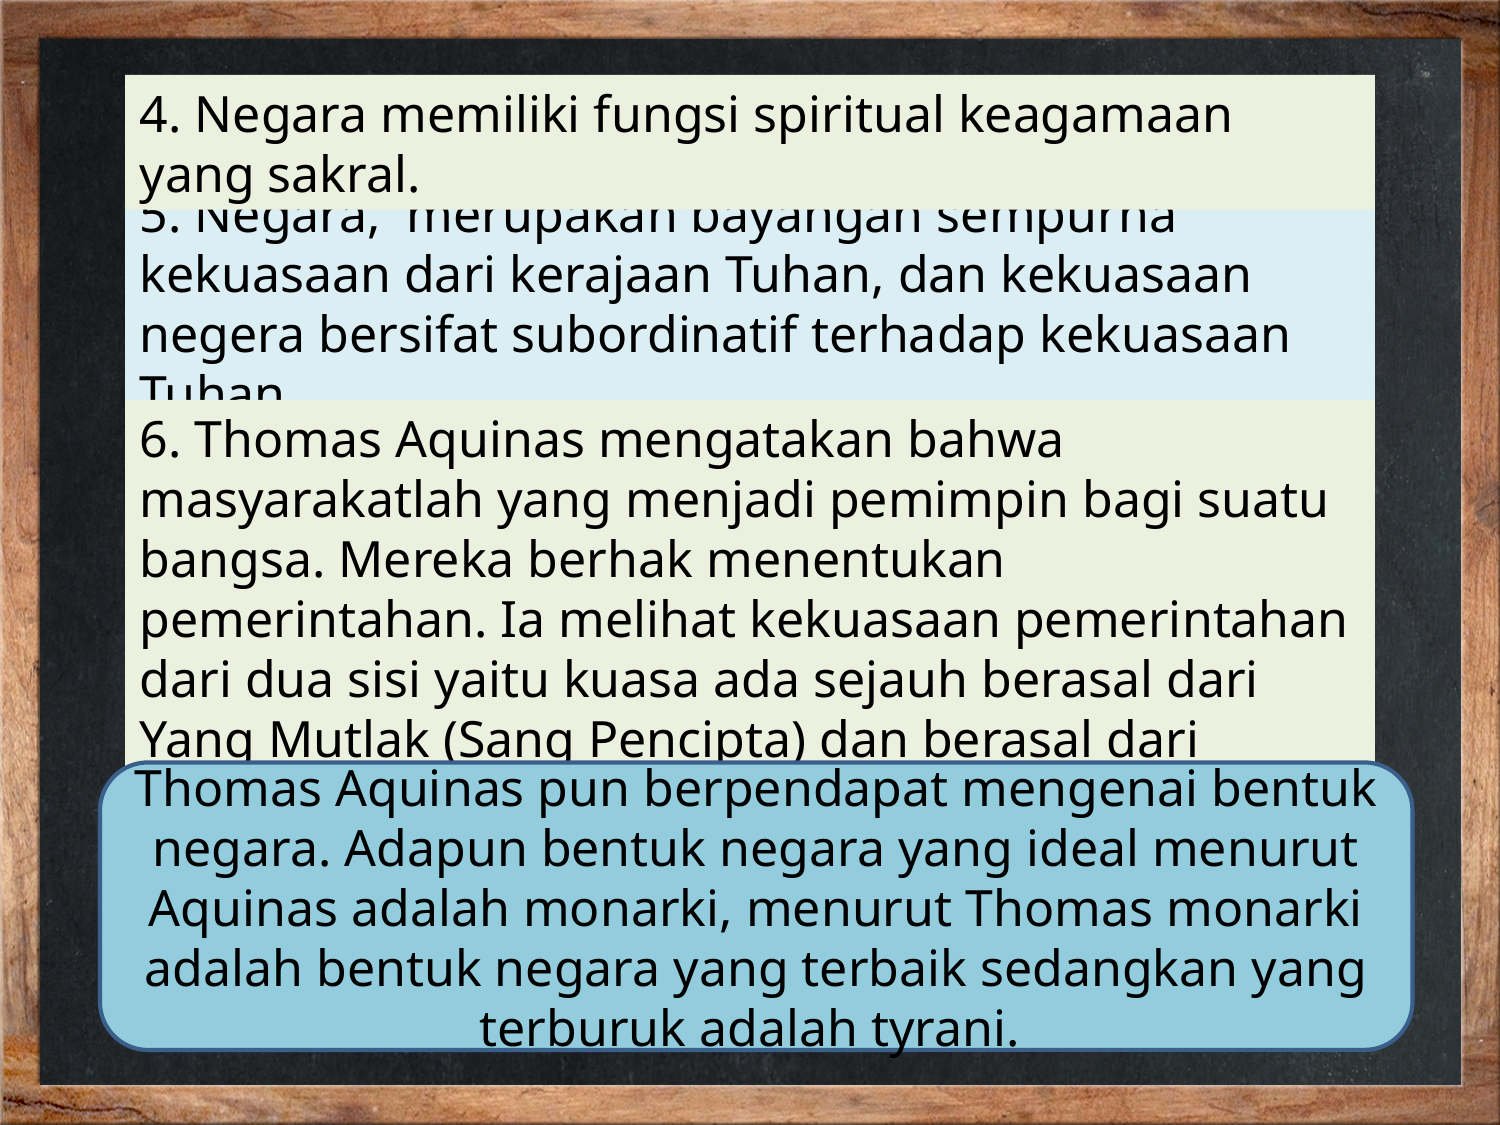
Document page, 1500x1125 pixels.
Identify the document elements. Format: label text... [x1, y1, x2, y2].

text_box 4. Negara memiliki fungsi spiritual keagamaan yang sakral. [125, 74, 1375, 210]
picture [0, 0, 1500, 1125]
text_box 5. Negara, merupakan bayangan sempurna kekuasaan dari kerajaan Tuhan, dan kekuasaan negera bersifat subordinatif terhadap kekuasaan Tuhan. [125, 210, 1375, 399]
text_box 6. Thomas Aquinas mengatakan bahwa masyarakatlah yang menjadi pemimpin bagi suatu bangsa. Mereka berhak menentukan pemerintahan. Ia melihat kekuasaan pemerintahan dari dua sisi yaitu kuasa ada sejauh berasal dari Yang Mutlak (Sang Pencipta) dan berasal dari rakyat. [125, 399, 1375, 765]
text_box Thomas Aquinas pun berpendapat mengenai bentuk negara. Adapun bentuk negara yang ideal menurut Aquinas adalah monarki, menurut Thomas monarki adalah bentuk negara yang terbaik sedangkan yang terburuk adalah tyrani. [97, 760, 1415, 1053]
